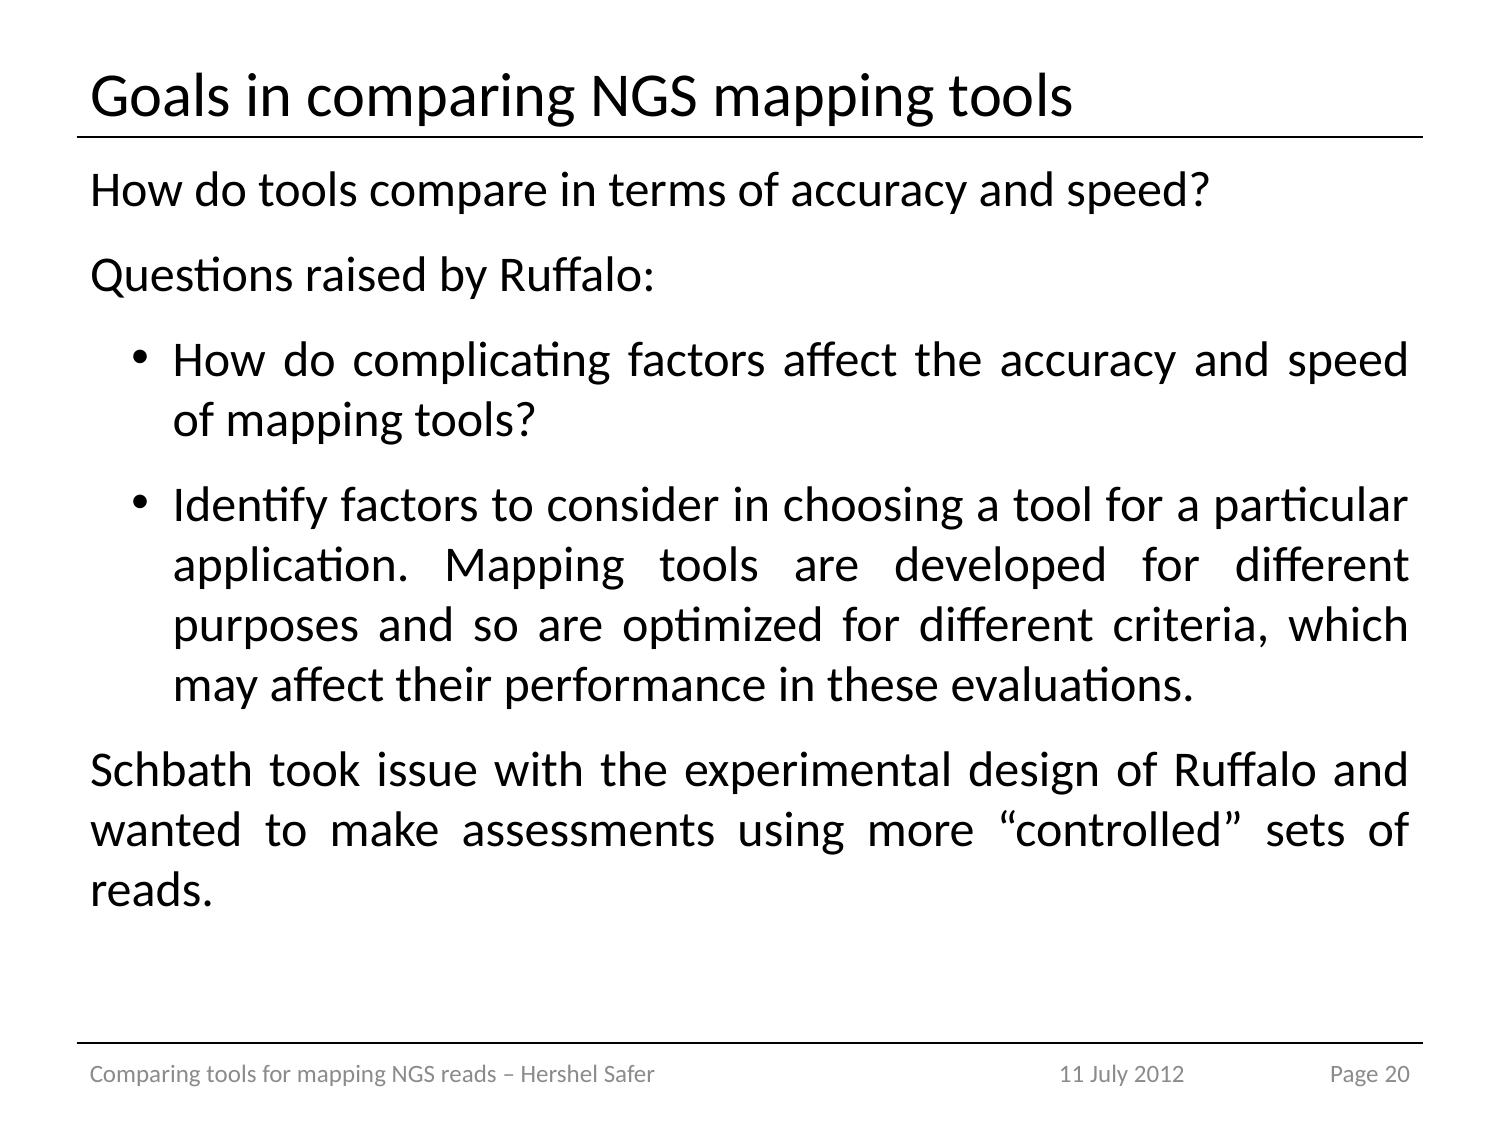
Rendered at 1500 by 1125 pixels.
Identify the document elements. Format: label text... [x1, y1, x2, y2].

slide_number Comparing tools for mapping NGS reads – Hershel Safer [75, 1042, 975, 1103]
slide_number Page 20 [1269, 1042, 1425, 1103]
list How do tools compare in terms of accuracy and speed? Questions raised by Ruffalo: How do complicating factors affect the accuracy and speed of mapping tools? Identify factors to consider in choosing a tool for a particular application. Mapping tools are developed for different purposes and so are optimized for different criteria, which may affect their performance in these evaluations. Schbath took issue with the experimental design of Ruffalo and wanted to make assessments using more “controlled” sets of reads. [75, 149, 1425, 1035]
title Goals in comparing NGS mapping tools [75, 45, 1425, 138]
footer 11 July 2012 [986, 1042, 1258, 1103]
